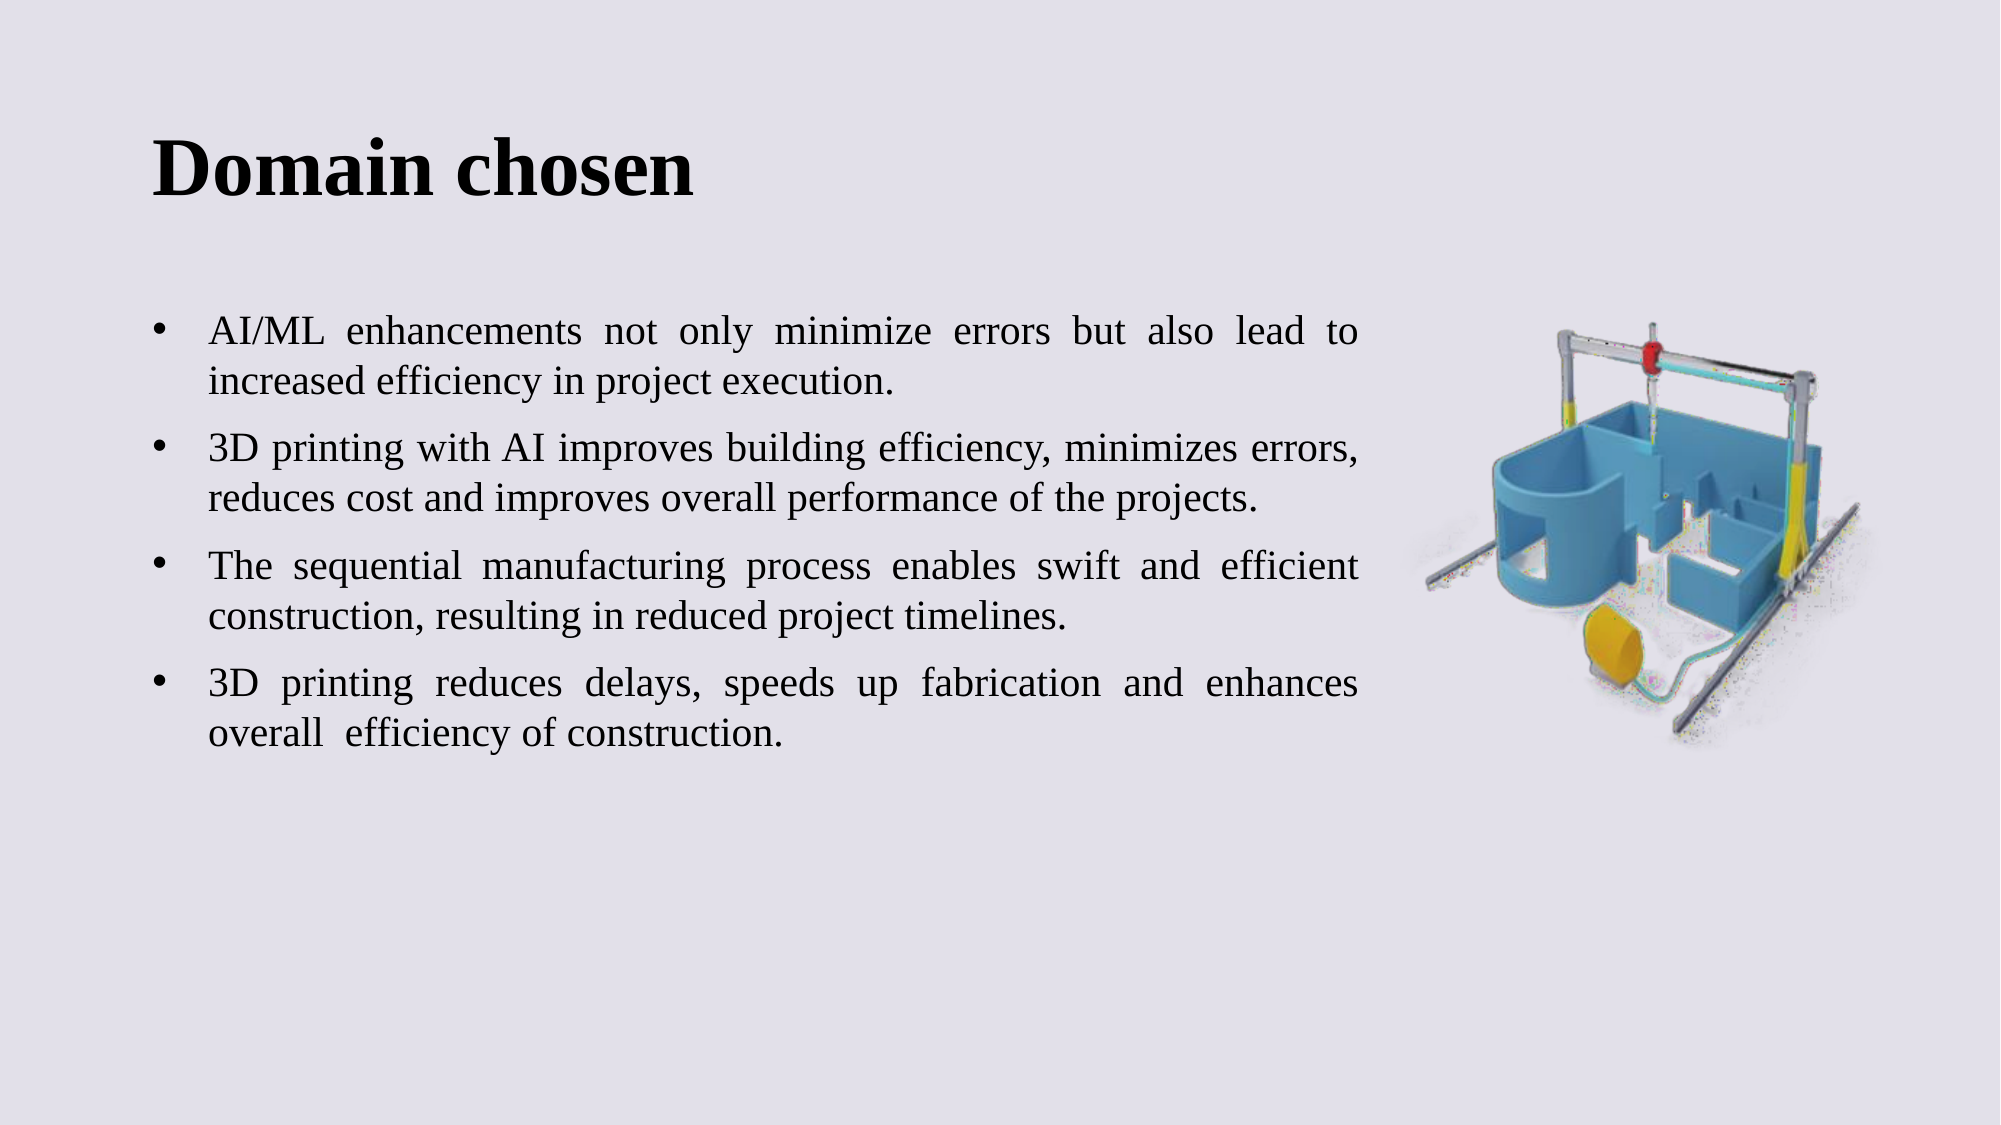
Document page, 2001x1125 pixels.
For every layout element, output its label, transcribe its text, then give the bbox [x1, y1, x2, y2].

picture [1330, 293, 1978, 764]
text_box AI/ML enhancements not only minimize errors but also lead to increased efficiency in project execution. 3D printing with AI improves building efficiency, minimizes errors, reduces cost and improves overall performance of the projects. The sequential manufacturing process enables swift and efficient construction, resulting in reduced project timelines. 3D printing reduces delays, speeds up fabrication and enhances overall efficiency of construction. [150, 299, 1325, 756]
title Domain chosen [150, 109, 882, 299]
